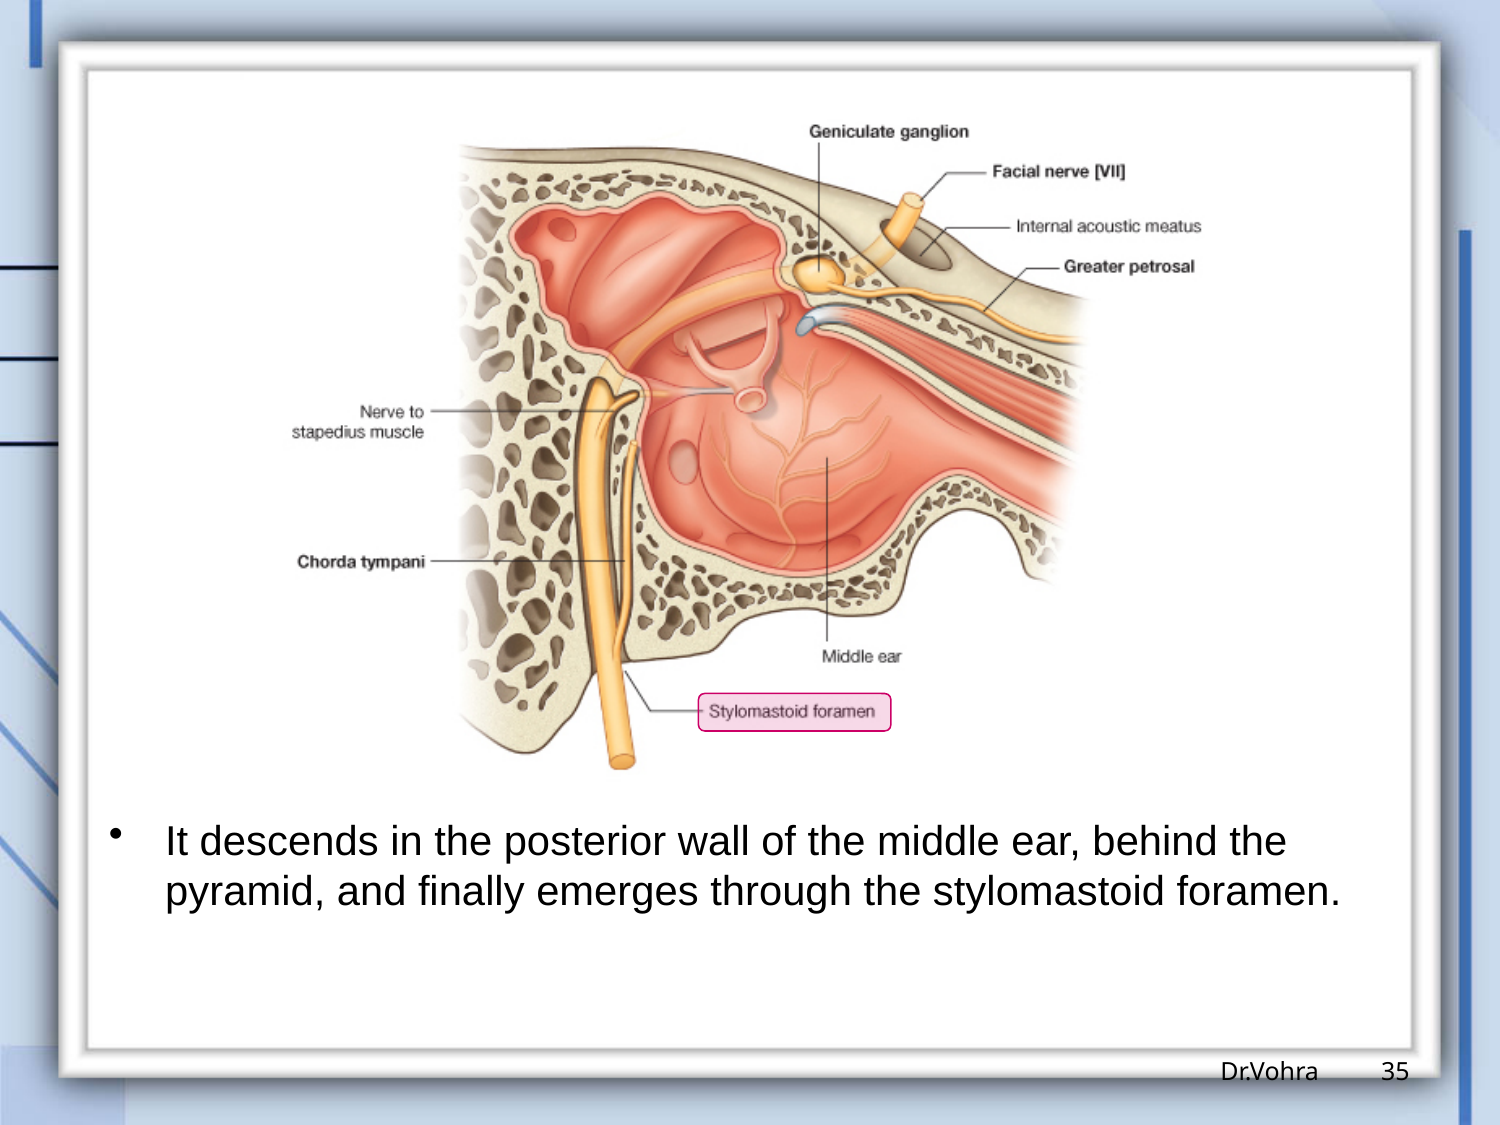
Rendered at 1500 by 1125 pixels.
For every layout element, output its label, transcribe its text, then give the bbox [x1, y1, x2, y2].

list It descends in the posterior wall of the middle ear, behind the pyramid, and finally emerges through the stylomastoid foramen. [93, 806, 1398, 923]
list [243, 73, 1250, 801]
footer Dr.Vohra [858, 1047, 1335, 1093]
slide_number 35 [1349, 1047, 1425, 1093]
picture [0, 0, 1500, 1125]
